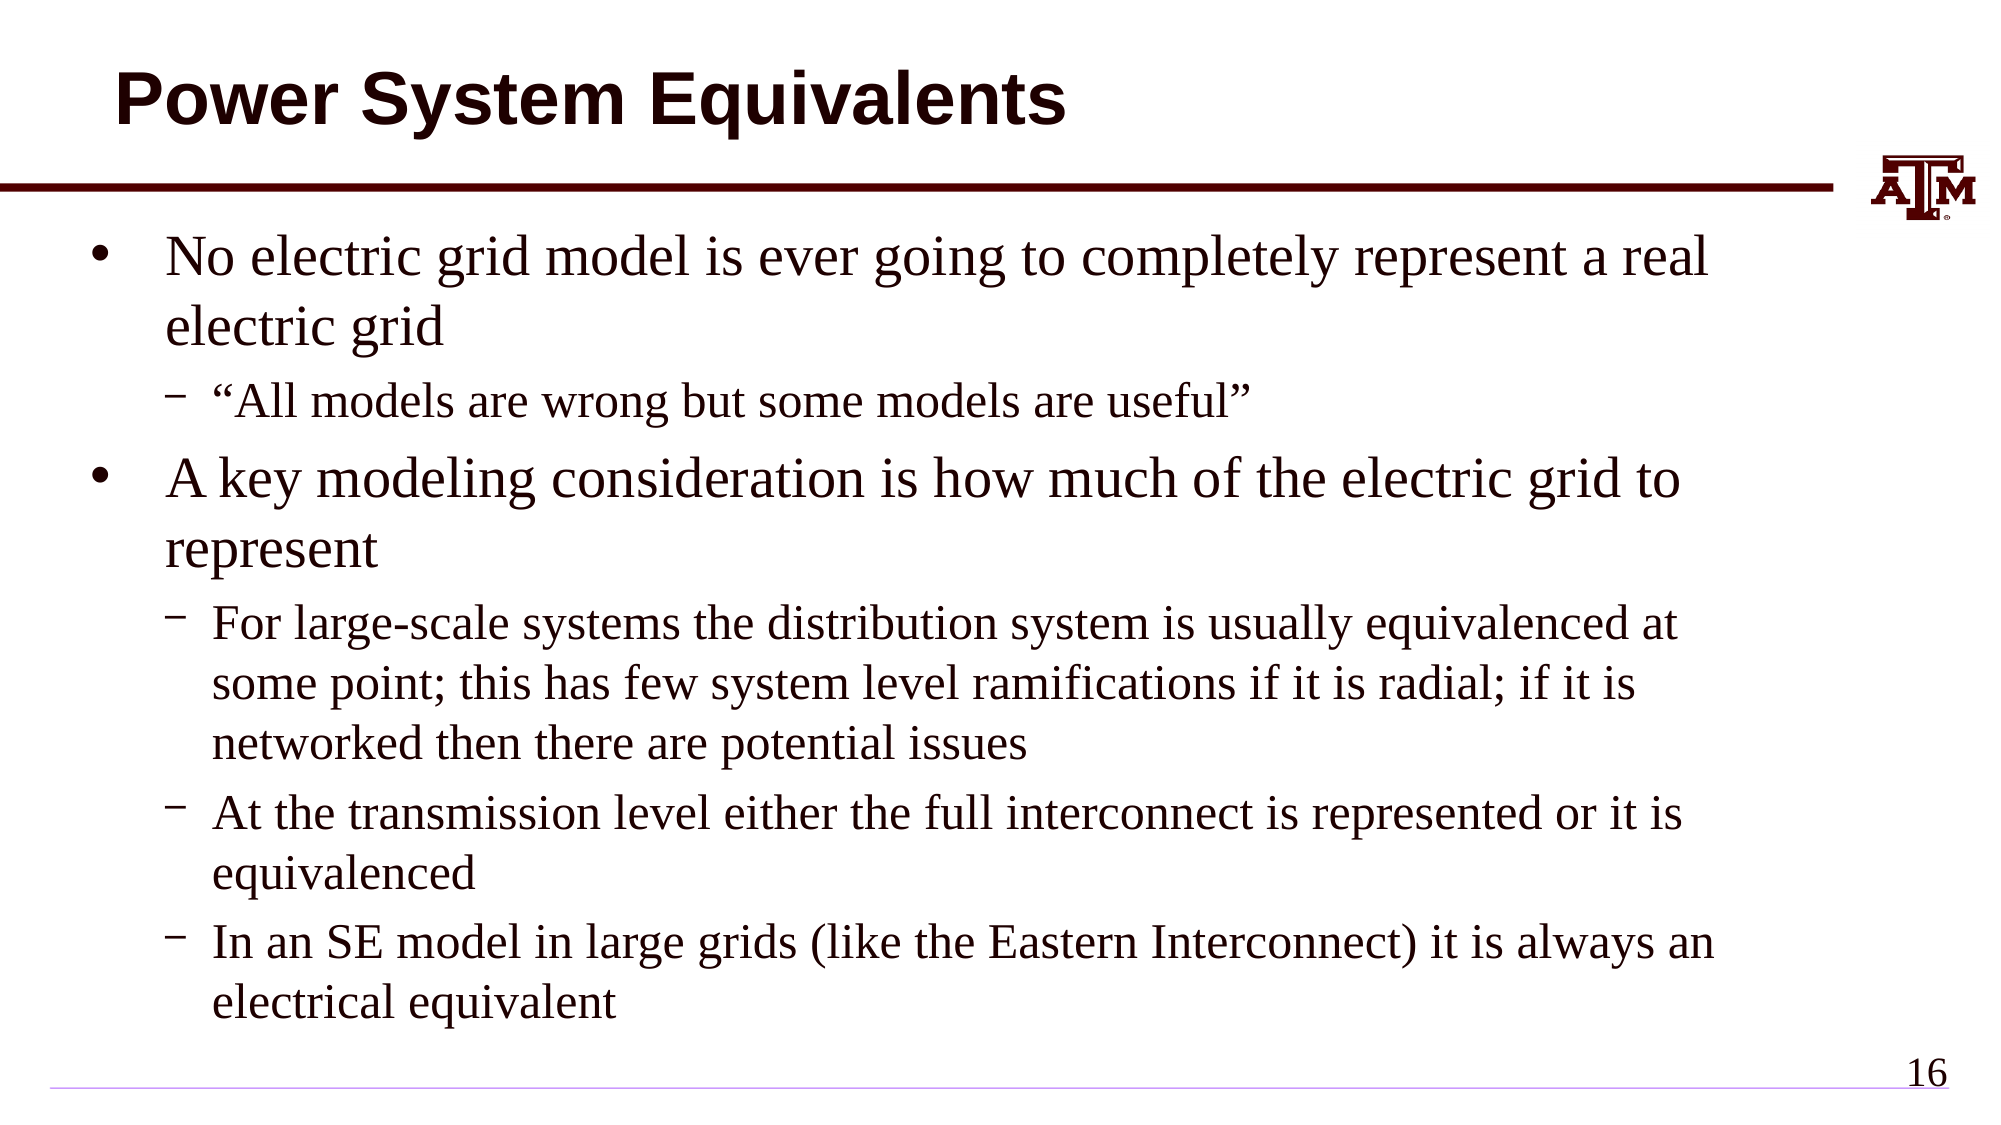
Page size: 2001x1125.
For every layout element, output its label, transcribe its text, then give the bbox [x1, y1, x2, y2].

list No electric grid model is ever going to completely represent a real electric grid “All models are wrong but some models are useful” A key modeling consideration is how much of the electric grid to represent For large-scale systems the distribution system is usually equivalenced at some point; this has few system level ramifications if it is radial; if it is networked then there are potential issues At the transmission level either the full interconnect is represented or it is equivalenced In an SE model in large grids (like the Eastern Interconnect) it is always an electrical equivalent [74, 209, 1813, 823]
picture [1856, 137, 1990, 238]
title Power System Equivalents [99, 12, 1934, 188]
text_box 15 [1762, 1037, 1963, 1113]
